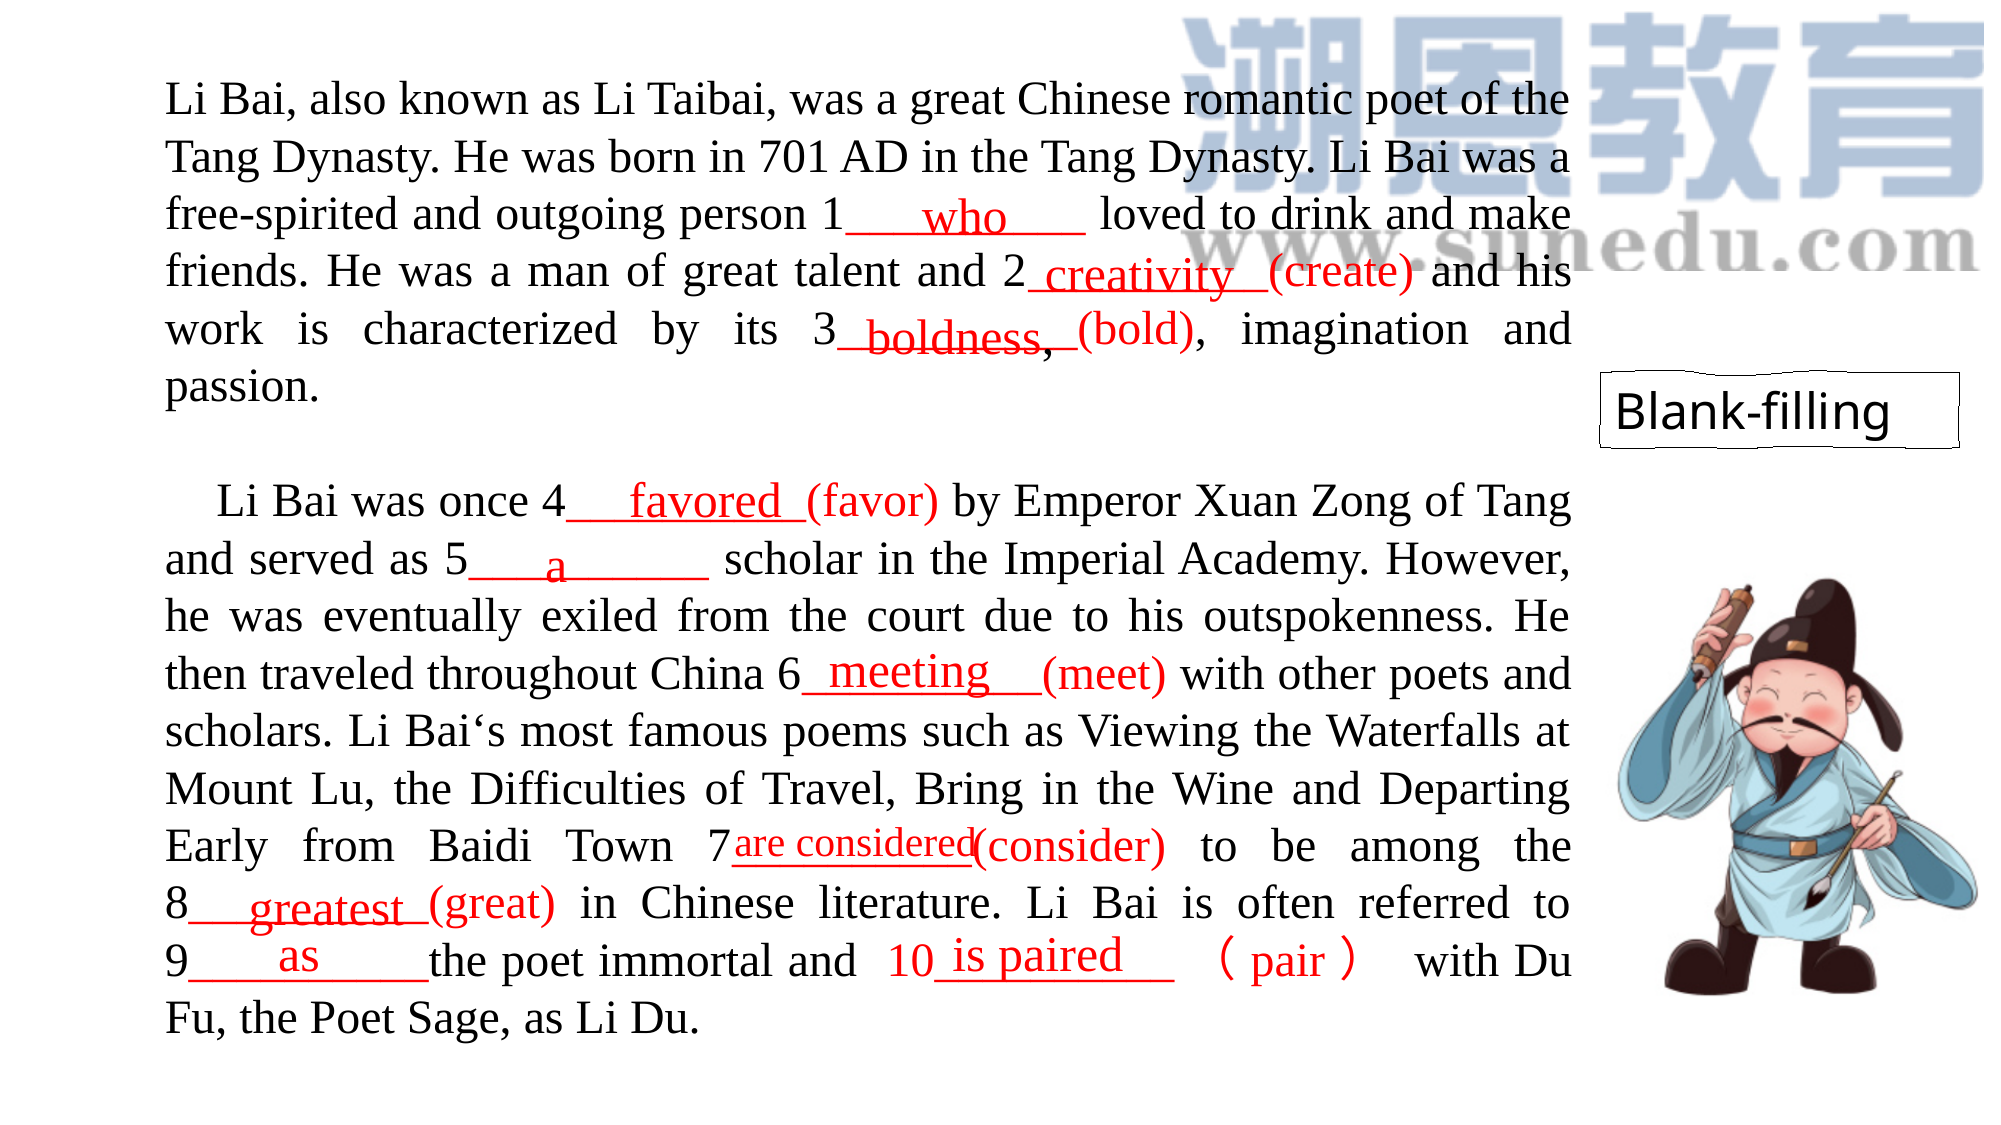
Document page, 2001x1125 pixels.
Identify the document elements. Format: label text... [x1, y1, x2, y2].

text_box who [907, 176, 1204, 251]
text_box creativity [1030, 234, 1327, 310]
text_box are considered [719, 807, 1016, 873]
text_box favored [614, 459, 911, 535]
text_box as [263, 913, 413, 989]
text_box meeting [814, 629, 1111, 705]
text_box is paired [937, 913, 1234, 989]
text_box greatest [233, 867, 531, 943]
text_box Blank-filling [1599, 370, 1960, 449]
picture [1589, 562, 1982, 1016]
text_box Li Bai, also known as Li Taibai, was a great Chinese romantic poet of the Tang Dynasty. He was born in 701 AD in the Tang Dynasty. Li Bai was a free-spirited and outgoing person 1__________ loved to drink and make friends. He was a man of great talent and 2__________(create) and his work is characterized by its 3__________(bold), imagination and passion. Li Bai was once 4__________(favor) by Emperor Xuan Zong of Tang and served as 5__________ scholar in the Imperial Academy. However, he was eventually exiled from the court due to his outspokenness. He then traveled throughout China 6__________(meet) with other poets and scholars. Li Bai‘s most famous poems such as Viewing the Waterfalls at Mount Lu, the Difficulties of Travel, Bring in the Wine and Departing Early from Baidi Town 7__________(consider) to be among the 8__________(great) in Chinese literature. Li Bai is often referred to 9__________the poet immortal and 10__________（pair） with Du Fu, the Poet Sage, as Li Du. [149, 59, 1588, 1051]
text_box boldness, [851, 296, 1149, 372]
picture [1178, 10, 1984, 271]
text_box a [530, 525, 827, 601]
